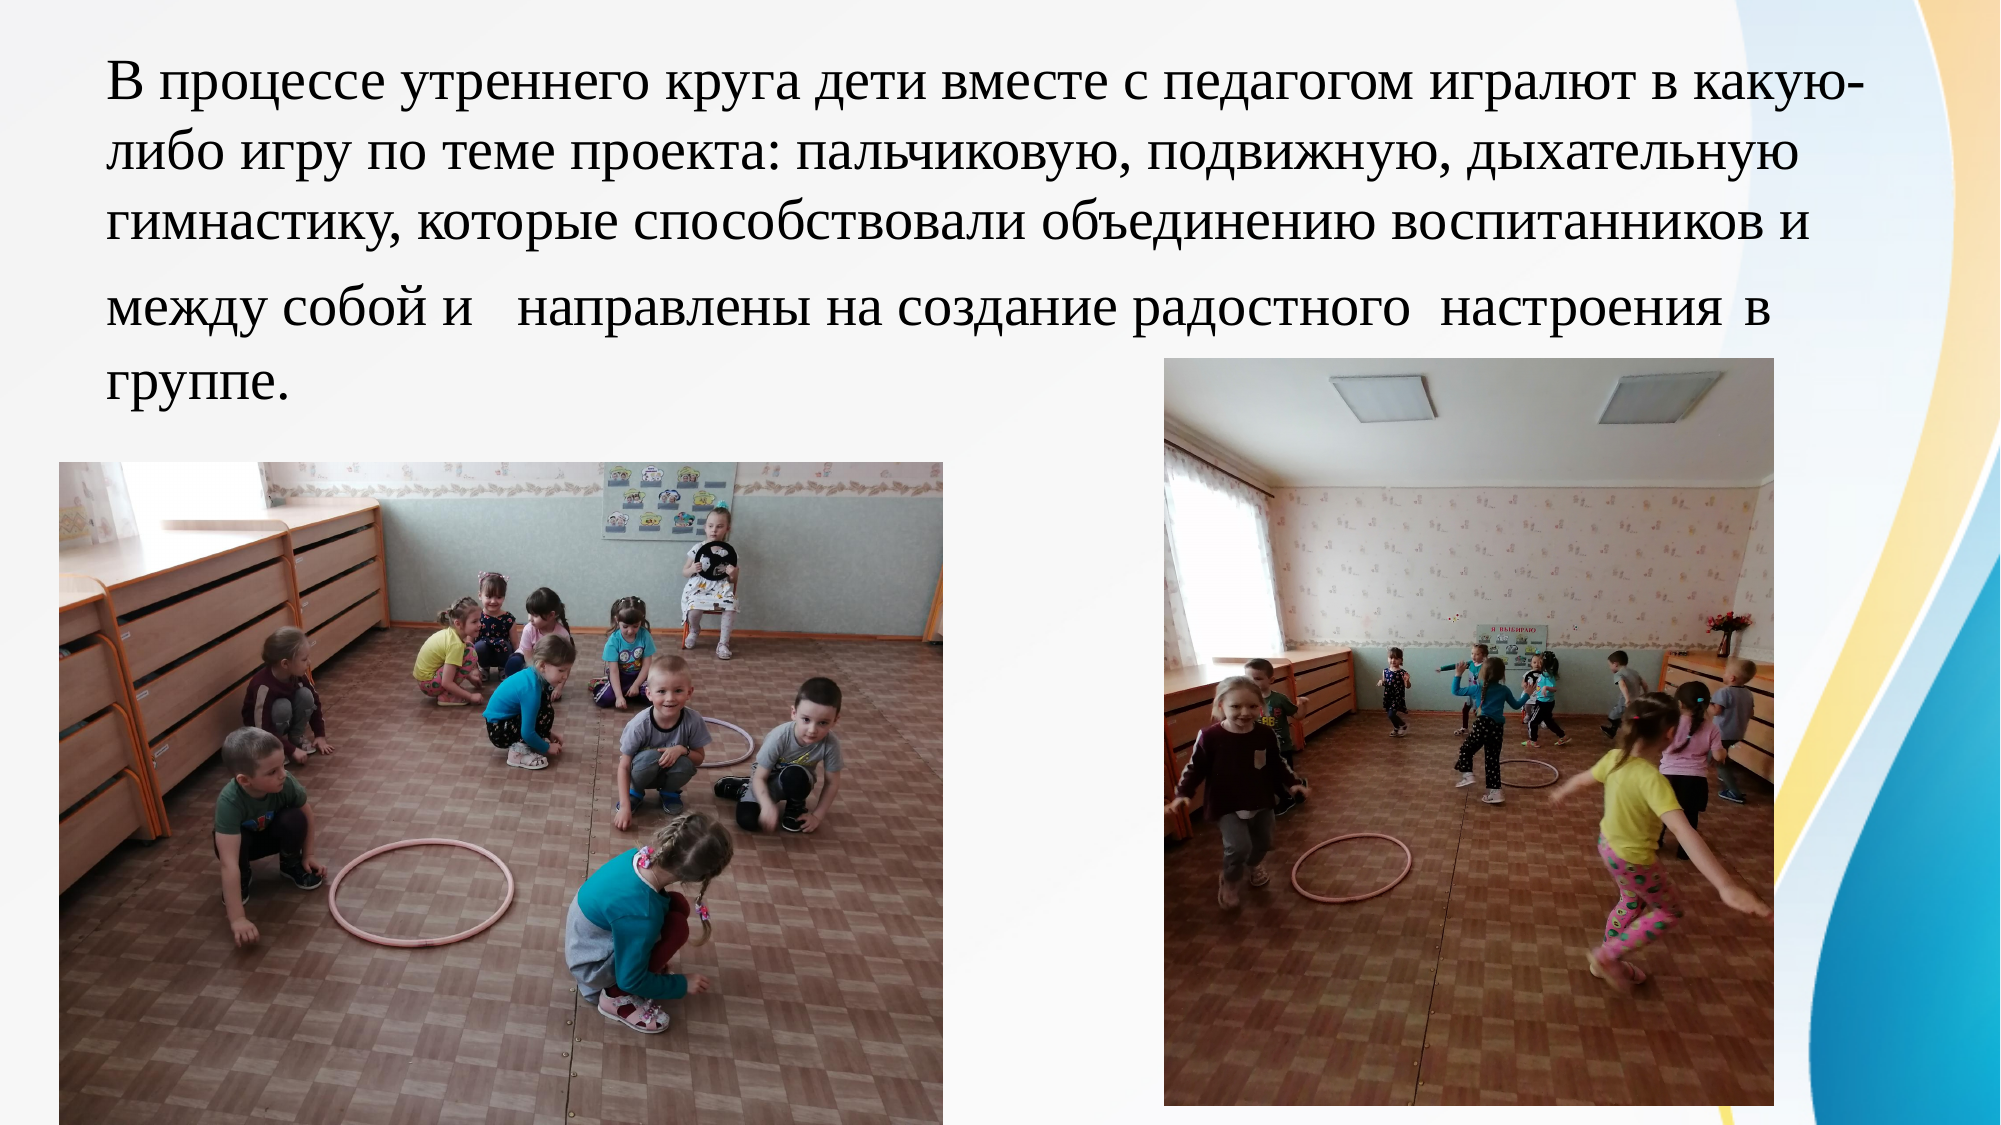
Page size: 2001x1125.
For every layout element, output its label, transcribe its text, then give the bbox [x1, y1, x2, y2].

text_box В процессе утреннего круга дети вместе с педагогом игралют в какую-либо игру по теме проекта: пальчиковую, подвижную, дыхательную гимнастику, которые способствовали объединению воспитанников и между собой и направлены на создание радостного настроения в группе. [91, 31, 1900, 421]
picture [0, 0, 2001, 1125]
